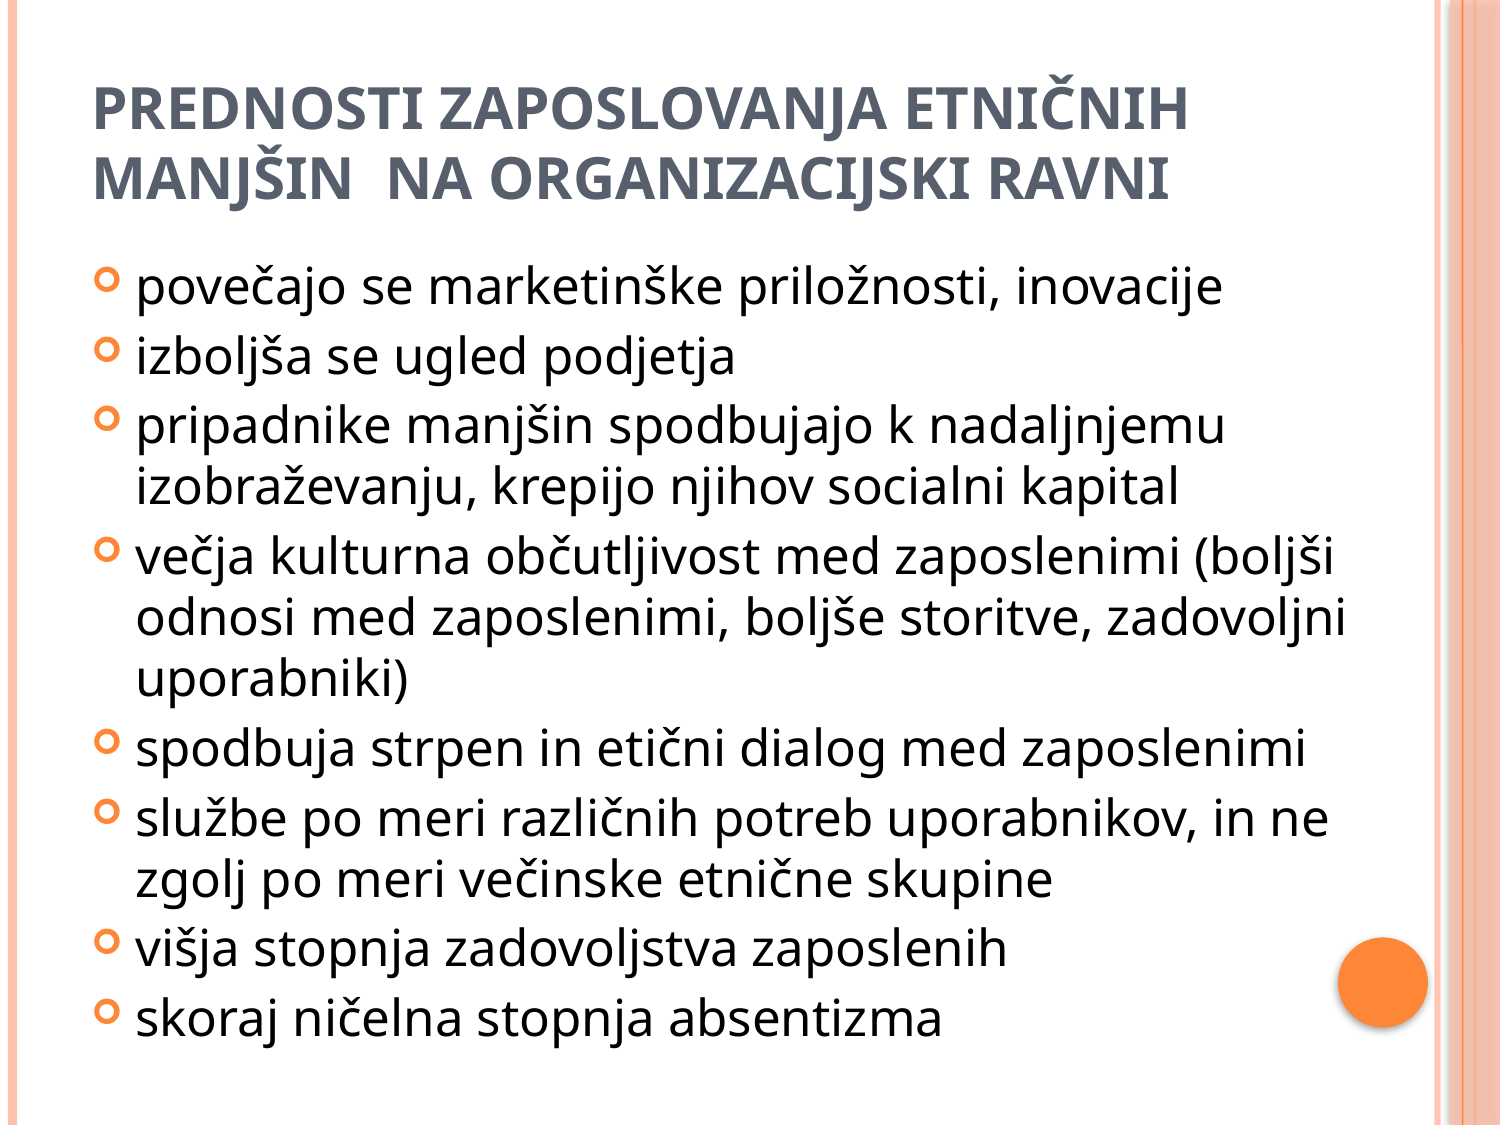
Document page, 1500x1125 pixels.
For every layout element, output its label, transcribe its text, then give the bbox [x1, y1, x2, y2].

list povečajo se marketinške priložnosti, inovacije izboljša se ugled podjetja pripadnike manjšin spodbujajo k nadaljnjemu izobraževanju, krepijo njihov socialni kapital večja kulturna občutljivost med zaposlenimi (boljši odnosi med zaposlenimi, boljše storitve, zadovoljni uporabniki) spodbuja strpen in etični dialog med zaposlenimi službe po meri različnih potreb uporabnikov, in ne zgolj po meri večinske etnične skupine višja stopnja zadovoljstva zaposlenih skoraj ničelna stopnja absentizma [76, 246, 1427, 1071]
title Prednosti zaposlovanja etničnih manjšin na organizacijski ravni [76, 30, 1427, 219]
